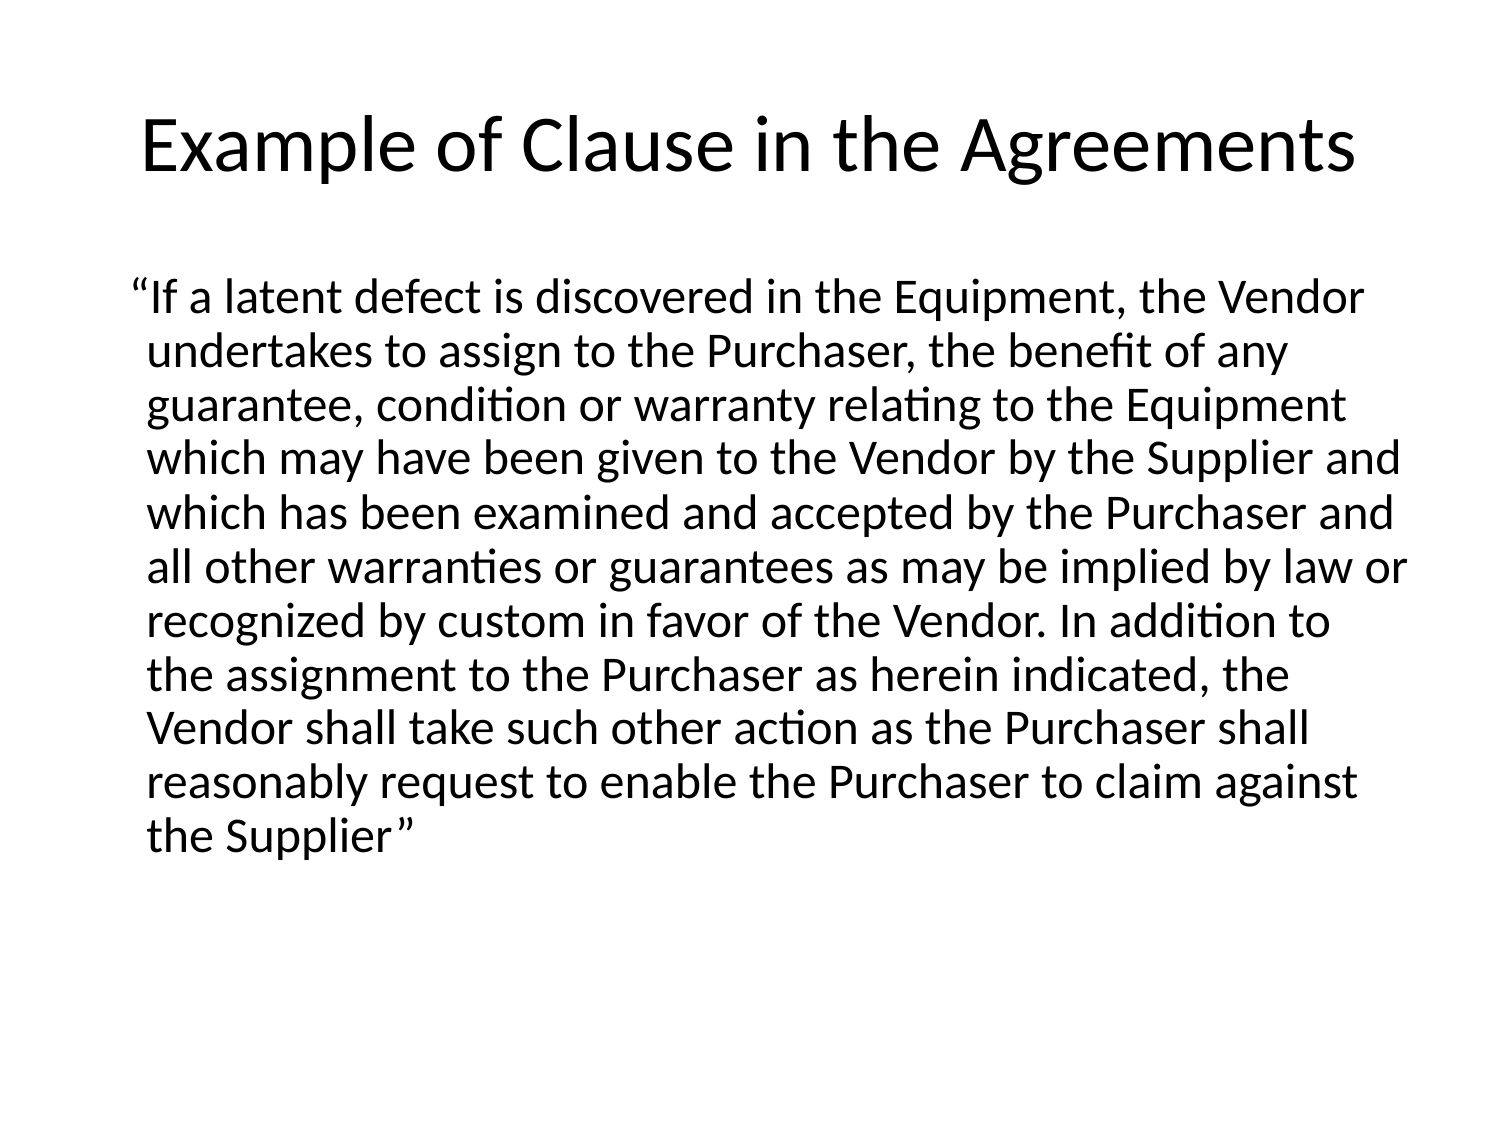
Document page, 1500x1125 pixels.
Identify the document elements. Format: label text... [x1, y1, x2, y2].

list “If a latent defect is discovered in the Equipment, the Vendor undertakes to assign to the Purchaser, the benefit of any guarantee, condition or warranty relating to the Equipment which may have been given to the Vendor by the Supplier and which has been examined and accepted by the Purchaser and all other warranties or guarantees as may be implied by law or recognized by custom in favor of the Vendor. In addition to the assignment to the Purchaser as herein indicated, the Vendor shall take such other action as the Purchaser shall reasonably request to enable the Purchaser to claim against the Supplier” [75, 262, 1425, 1005]
title Example of Clause in the Agreements [75, 45, 1425, 233]
